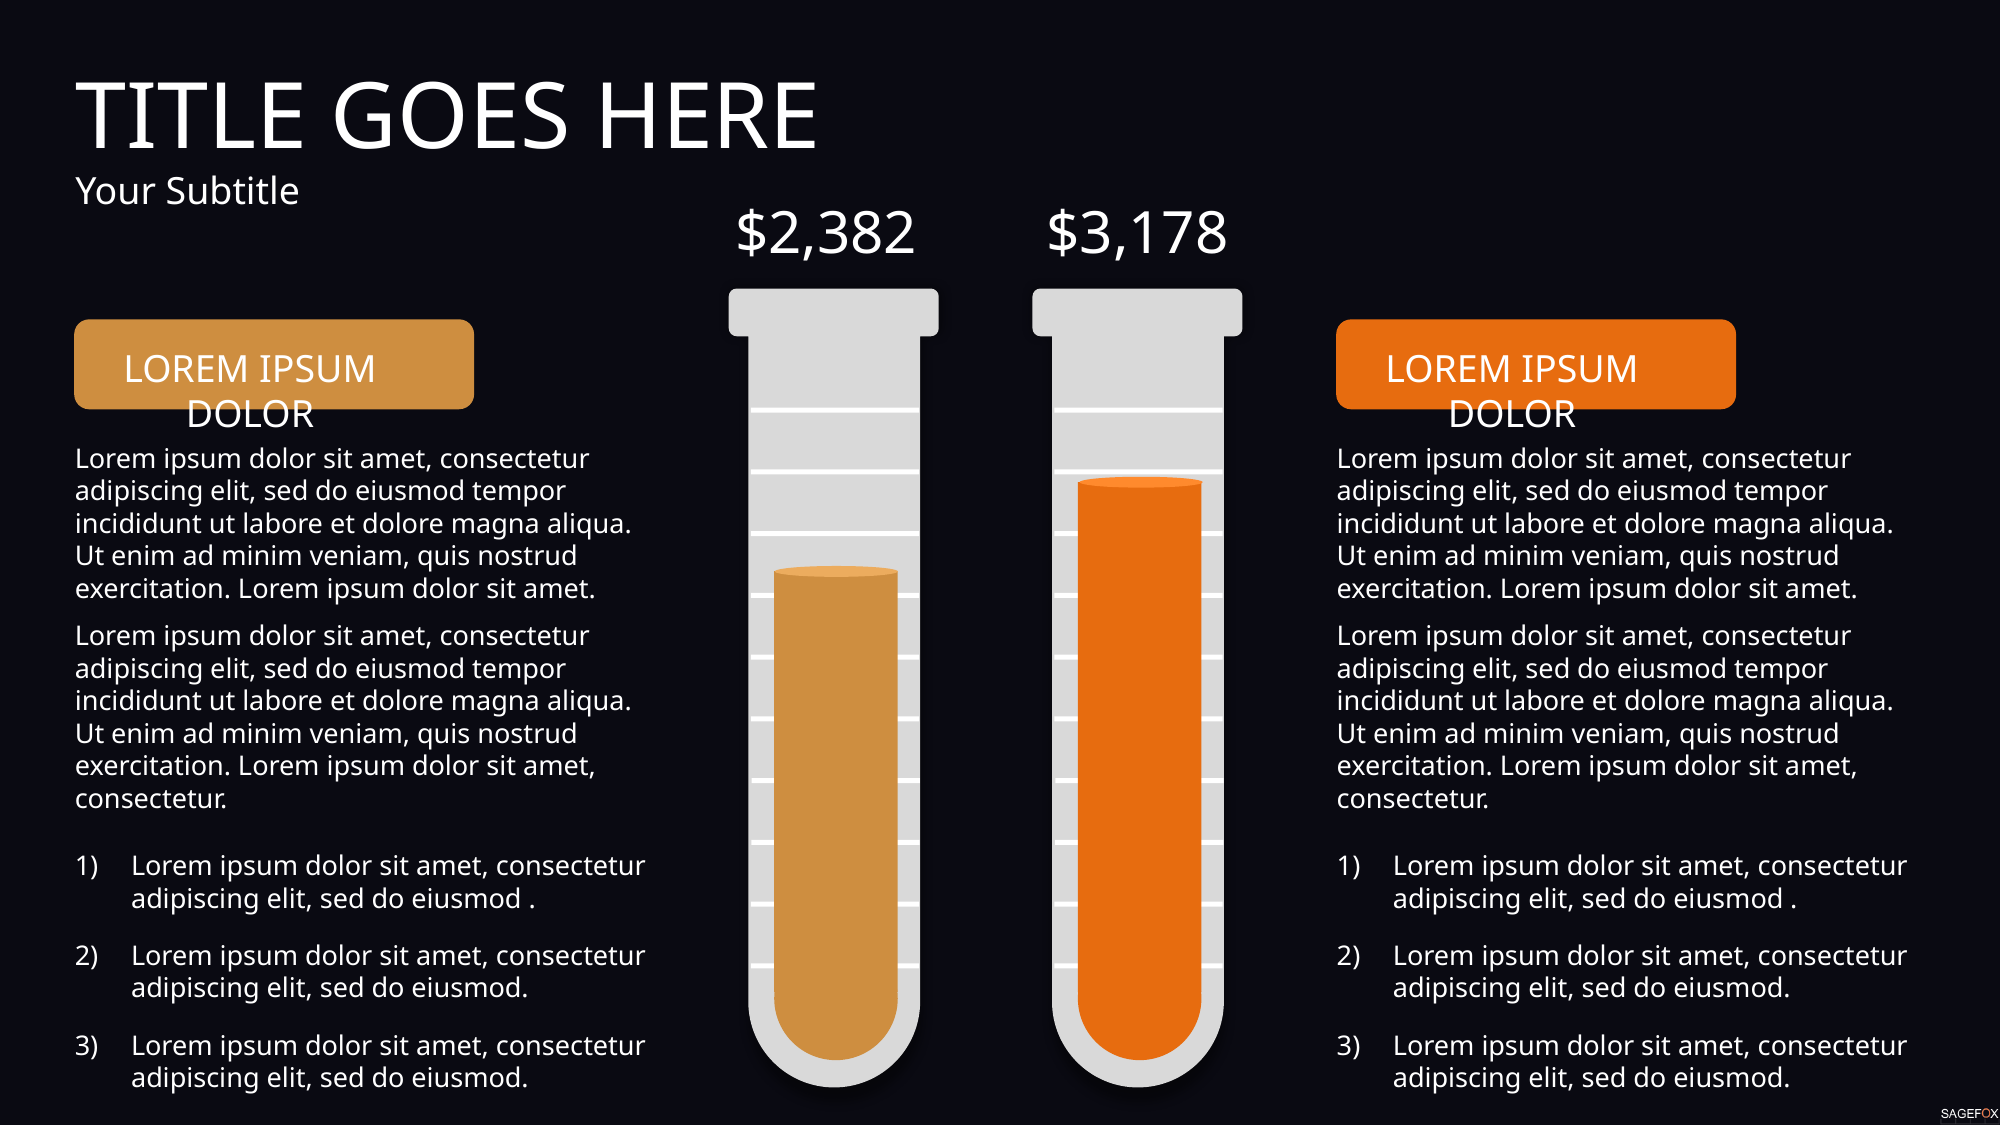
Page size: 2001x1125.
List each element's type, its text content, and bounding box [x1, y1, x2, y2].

text_box Lorem ipsum dolor sit amet, consectetur adipiscing elit, sed do eiusmod tempor incididunt ut labore et dolore magna aliqua. Ut enim ad minim veniam, quis nostrud exercitation. Lorem ipsum dolor sit amet. Lorem ipsum dolor sit amet, consectetur adipiscing elit, sed do eiusmod tempor incididunt ut labore et dolore magna aliqua. Ut enim ad minim veniam, quis nostrud exercitation. Lorem ipsum dolor sit amet, consectetur. Lorem ipsum dolor sit amet, consectetur adipiscing elit, sed do eiusmod . Lorem ipsum dolor sit amet, consectetur adipiscing elit, sed do eiusmod. Lorem ipsum dolor sit amet, consectetur adipiscing elit, sed do eiusmod. [59, 433, 679, 1101]
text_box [728, 288, 939, 1088]
text_box Lorem ipsum dolor sit amet, consectetur adipiscing elit, sed do eiusmod tempor incididunt ut labore et dolore magna aliqua. Ut enim ad minim veniam, quis nostrud exercitation. Lorem ipsum dolor sit amet. Lorem ipsum dolor sit amet, consectetur adipiscing elit, sed do eiusmod tempor incididunt ut labore et dolore magna aliqua. Ut enim ad minim veniam, quis nostrud exercitation. Lorem ipsum dolor sit amet, consectetur. Lorem ipsum dolor sit amet, consectetur adipiscing elit, sed do eiusmod . Lorem ipsum dolor sit amet, consectetur adipiscing elit, sed do eiusmod. Lorem ipsum dolor sit amet, consectetur adipiscing elit, sed do eiusmod. [1321, 433, 1941, 1101]
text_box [74, 319, 475, 410]
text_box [1032, 288, 1243, 1088]
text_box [1077, 476, 1203, 993]
text_box $3,178 [1024, 195, 1250, 266]
text_box TITLE GOES HERE Your Subtitle [60, 49, 1036, 220]
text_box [774, 566, 898, 993]
text_box $2,382 [713, 220, 939, 266]
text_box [1336, 319, 1737, 410]
picture [1939, 1108, 2000, 1125]
